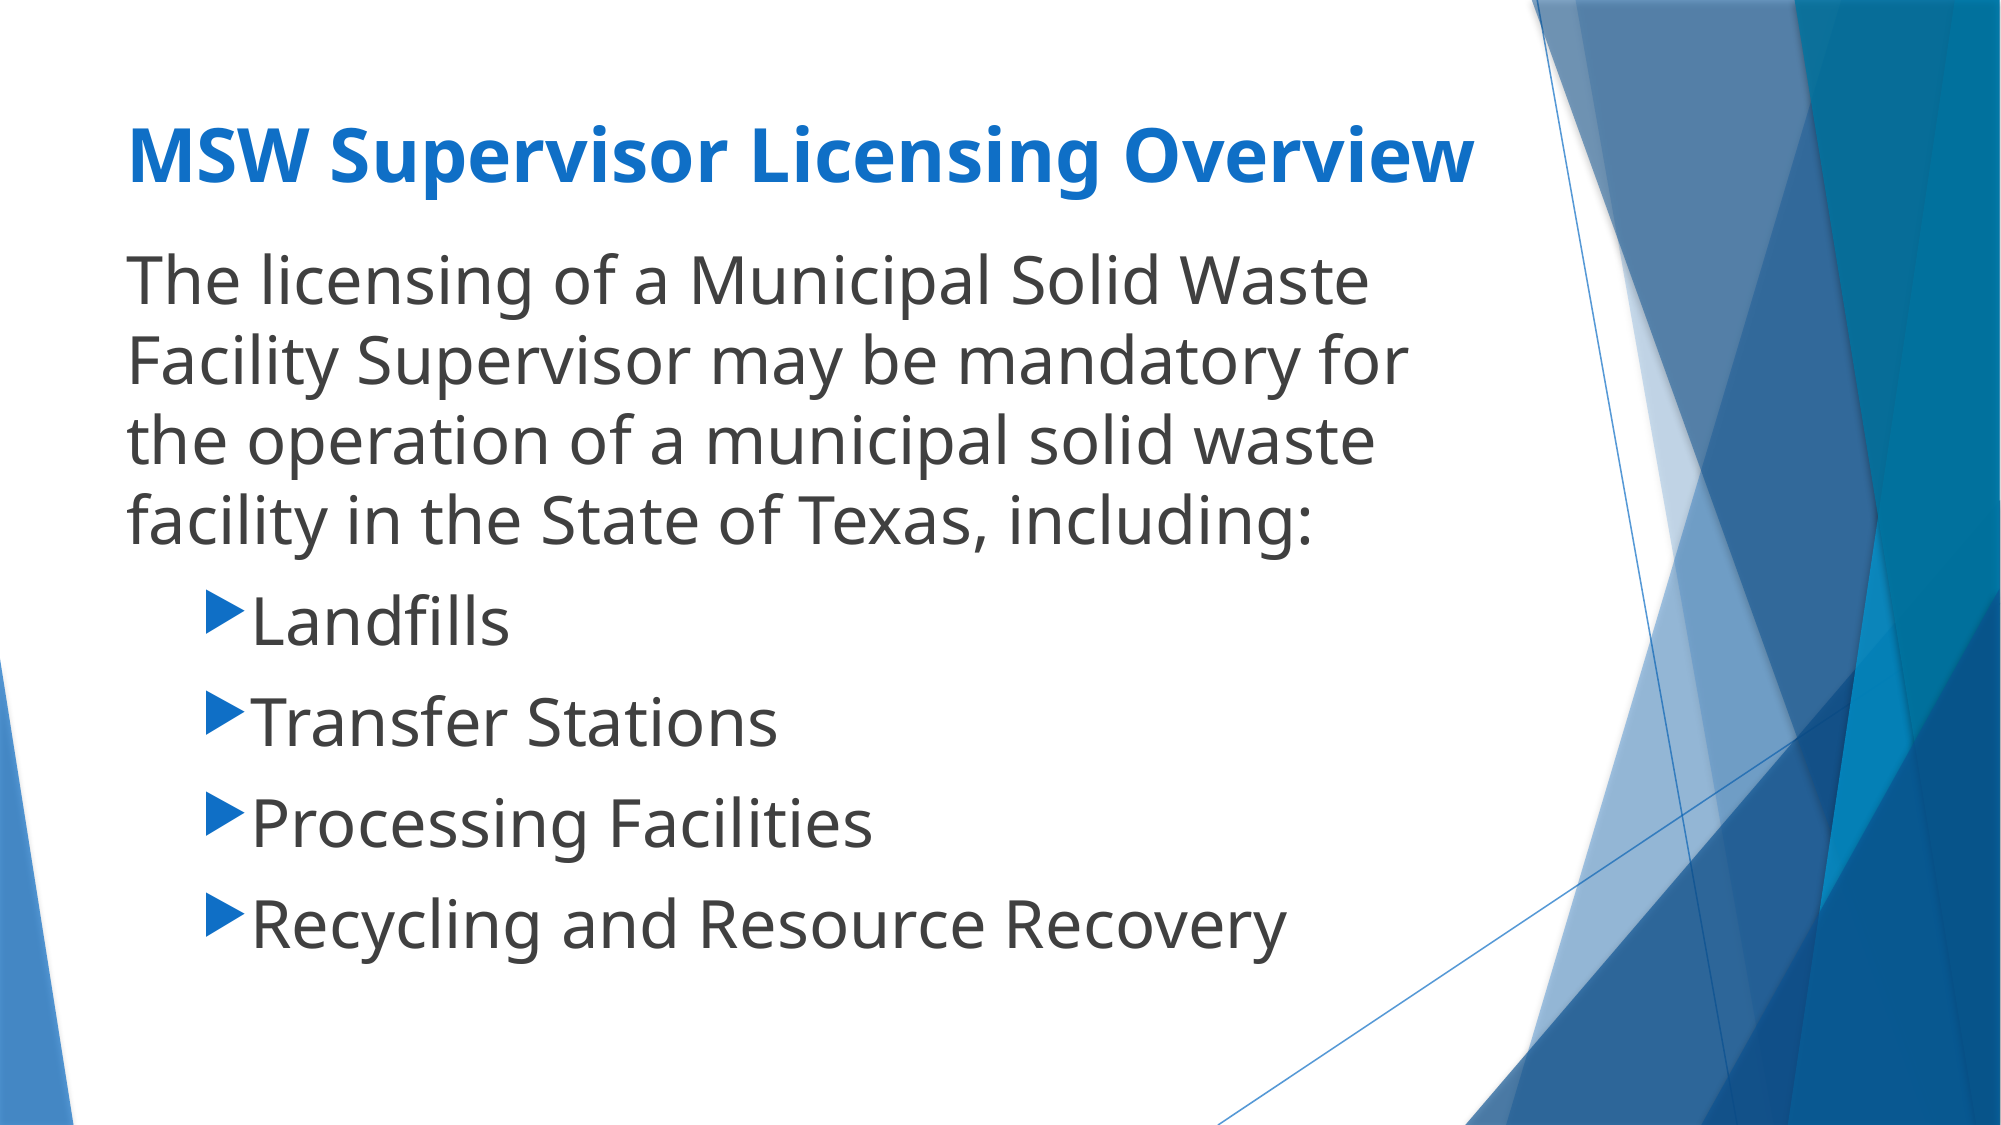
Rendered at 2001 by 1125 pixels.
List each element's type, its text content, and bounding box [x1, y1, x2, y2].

list The licensing of a Municipal Solid Waste Facility Supervisor may be mandatory for the operation of a municipal solid waste facility in the State of Texas, including: Landfills Transfer Stations Processing Facilities Recycling and Resource Recovery [111, 230, 1522, 1050]
title MSW Supervisor Licensing Overview [111, 99, 1522, 230]
